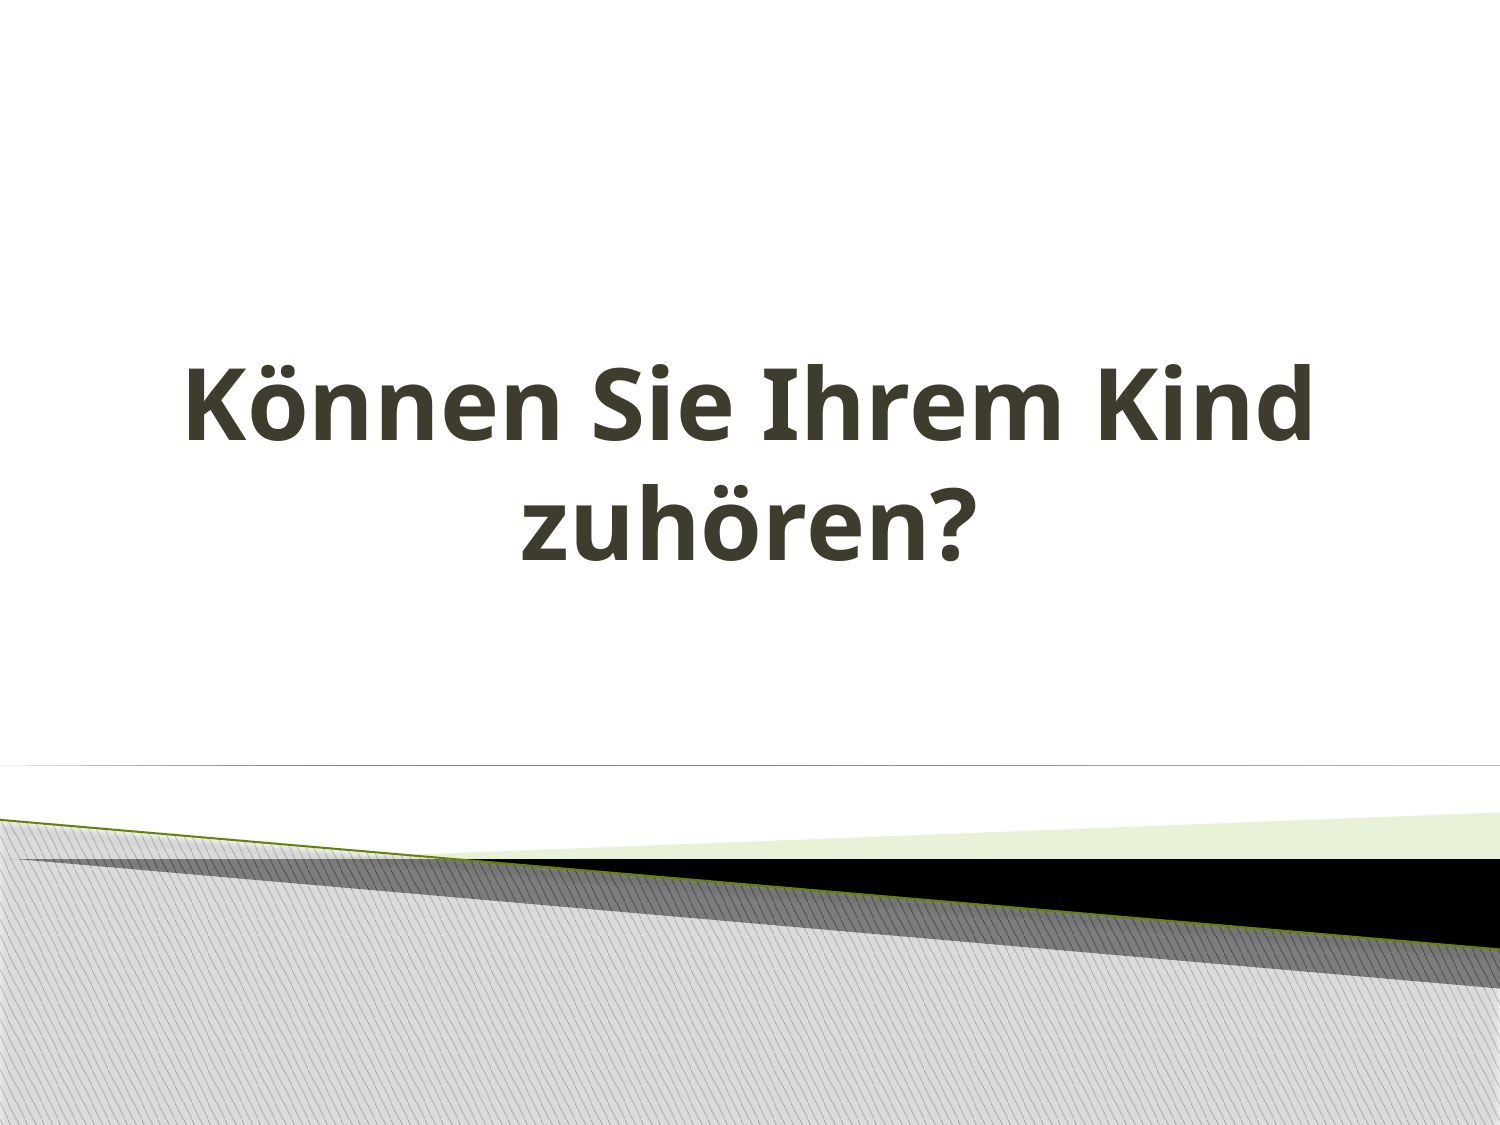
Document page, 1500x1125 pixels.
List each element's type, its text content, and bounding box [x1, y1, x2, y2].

title Können Sie Ihrem Kind zuhören? [112, 287, 1388, 588]
picture [5, 859, 1500, 989]
